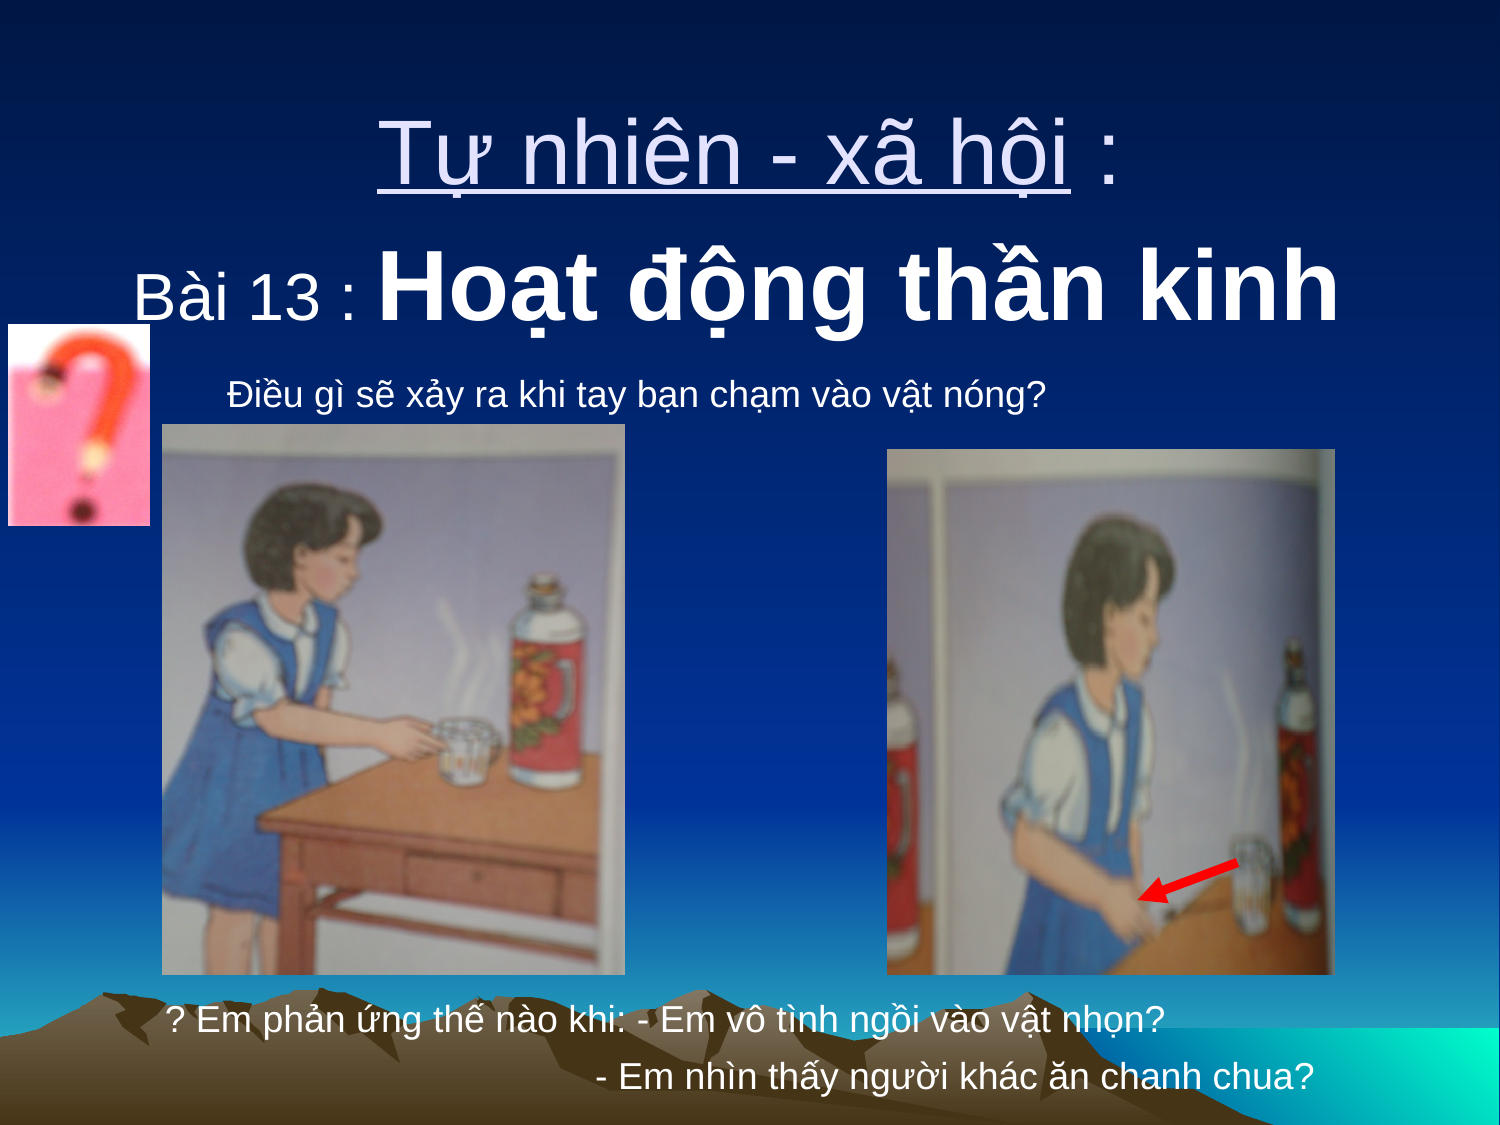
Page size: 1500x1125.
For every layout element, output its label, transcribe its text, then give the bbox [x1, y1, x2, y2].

picture [887, 449, 1335, 976]
text_box Tự nhiên - xã hội : [37, 37, 1463, 210]
text_box ? Em phản ứng thế nào khi: - Em vô tình ngồi vào vật nhọn? - Em nhìn thấy người khác ăn chanh chua? [150, 987, 1375, 1105]
subtitle Bài 13 : Hoạt động thần kinh [62, 212, 1413, 363]
picture [7, 324, 151, 527]
text_box Điều gì sẽ xảy ra khi tay bạn chạm vào vật nóng? [212, 362, 1325, 423]
picture [162, 424, 626, 976]
